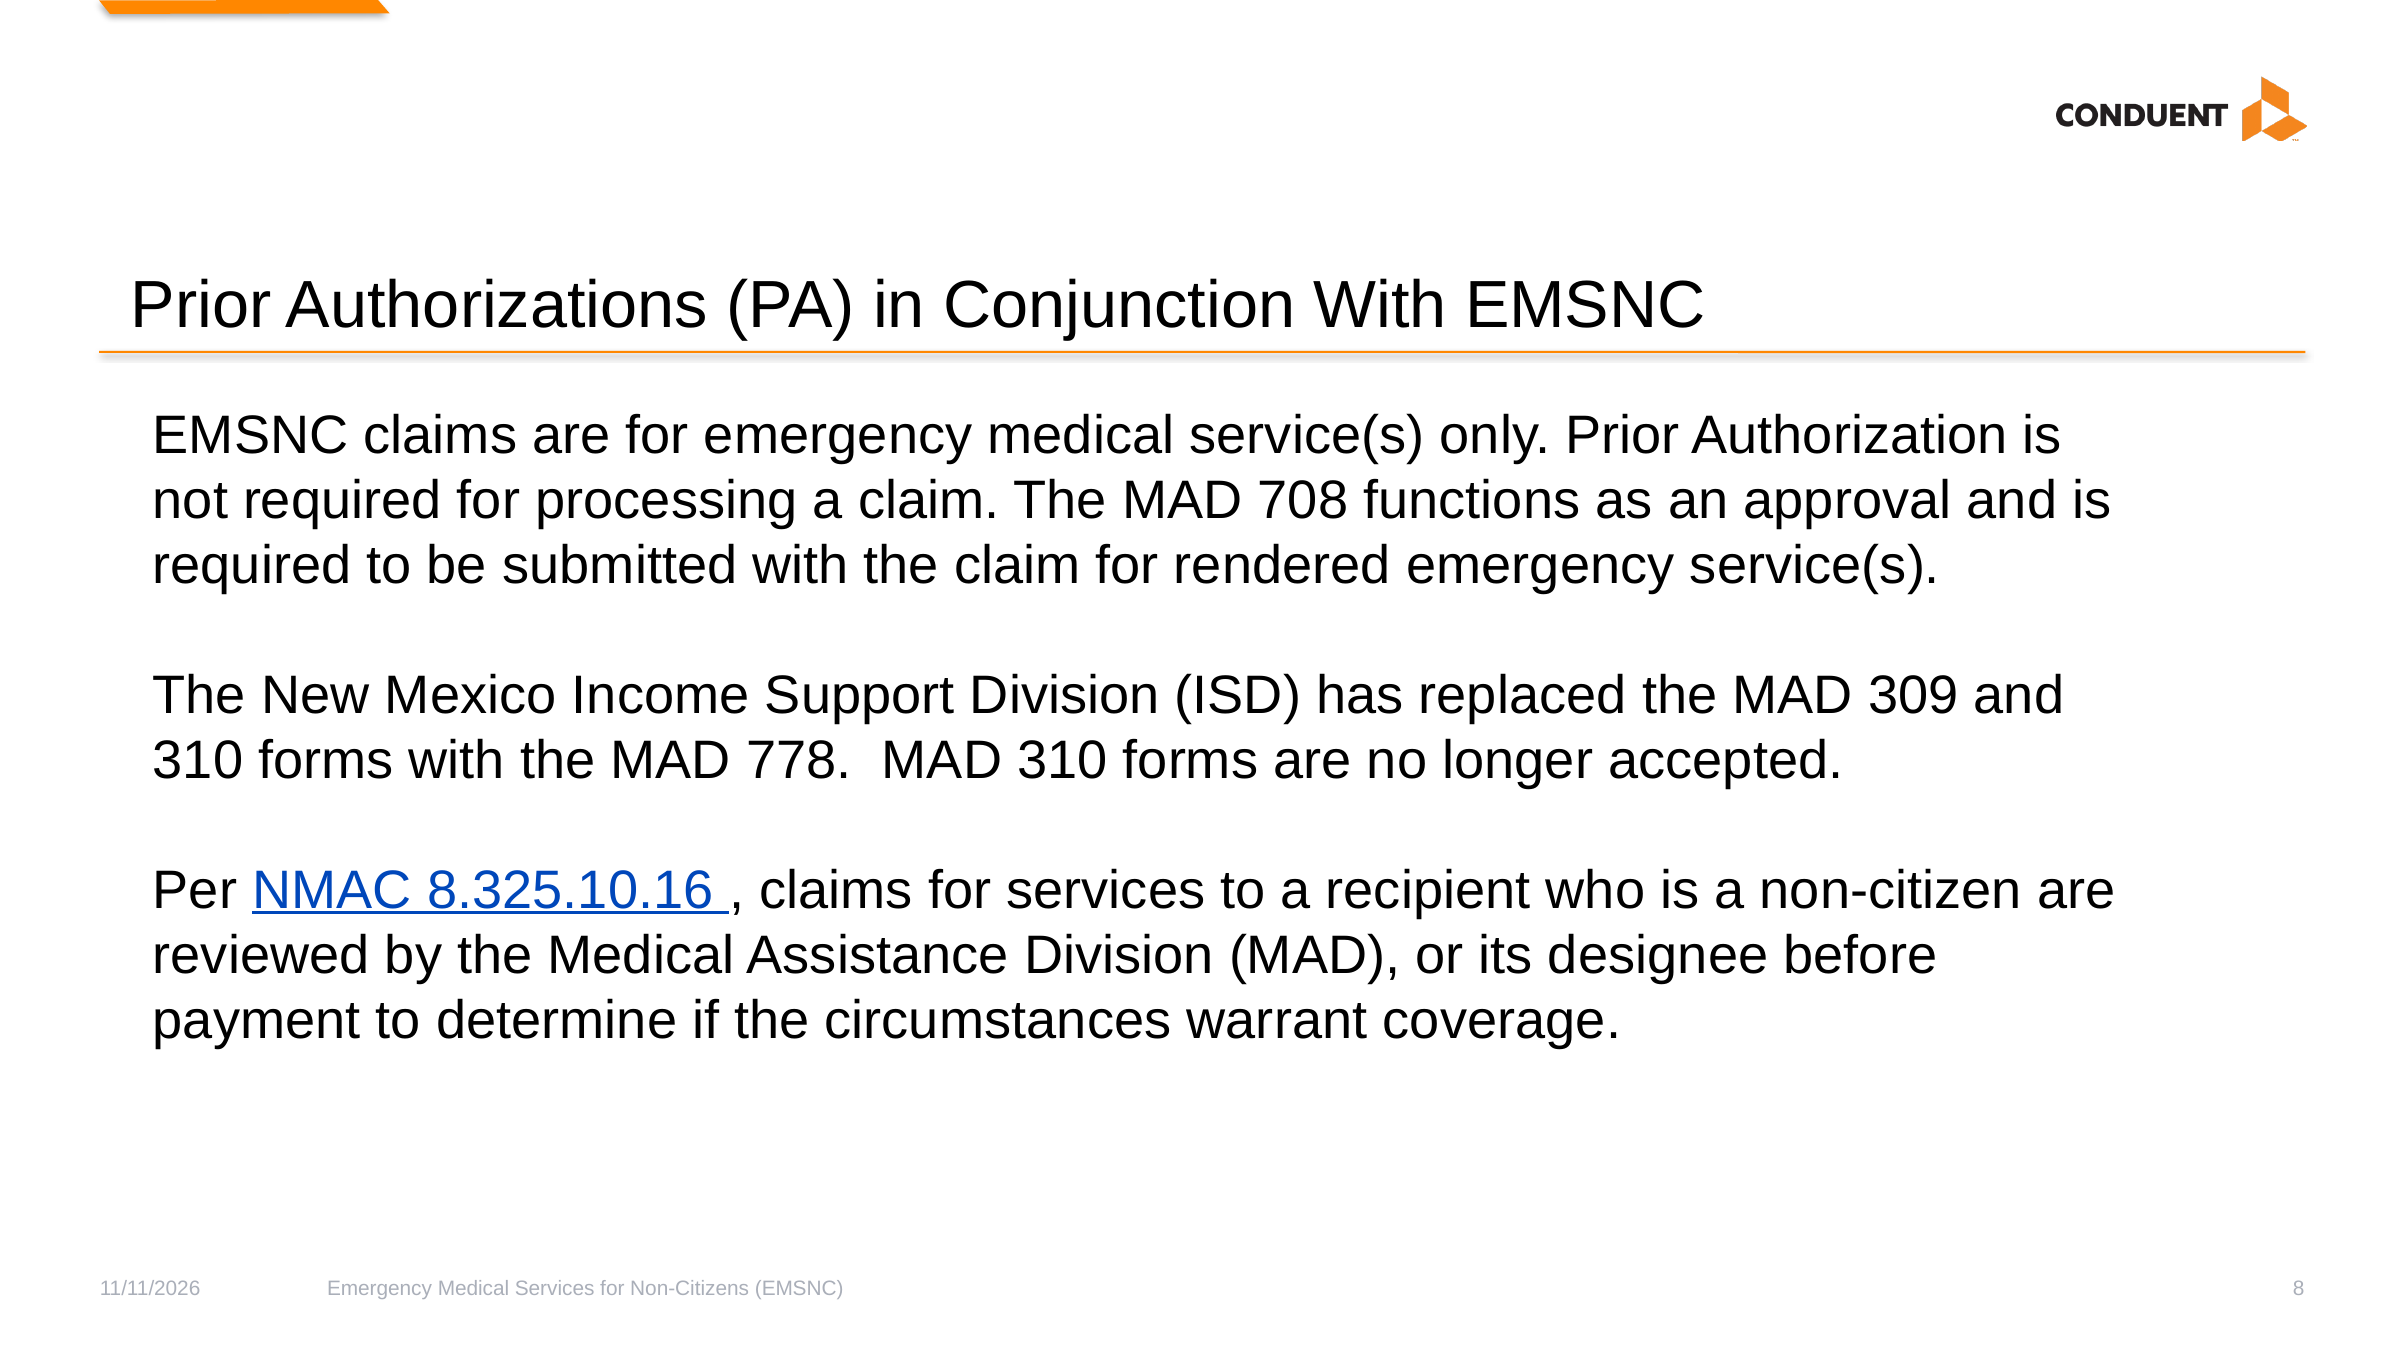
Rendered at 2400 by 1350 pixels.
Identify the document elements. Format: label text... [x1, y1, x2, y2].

slide_number 8 [1765, 1251, 2326, 1324]
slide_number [78, 1251, 305, 1324]
text_box EMSNC claims are for emergency medical service(s) only. Prior Authorization is not required for processing a claim. The MAD 708 functions as an approval and is required to be submitted with the claim for rendered emergency service(s). The New Mexico Income Support Division (ISD) has replaced the MAD 309 and 310 forms with the MAD 778. MAD 310 forms are no longer accepted. Per NMAC 8.325.10.16 , claims for services to a recipient who is a non-citizen are reviewed by the Medical Assistance Division (MAD), or its designee before payment to determine if the circumstances warrant coverage. [138, 392, 2160, 1057]
footer Emergency Medical Services for Non-Citizens (EMSNC) [305, 1251, 1539, 1324]
title Prior Authorizations (PA) in Conjunction With EMSNC [115, 253, 2184, 394]
